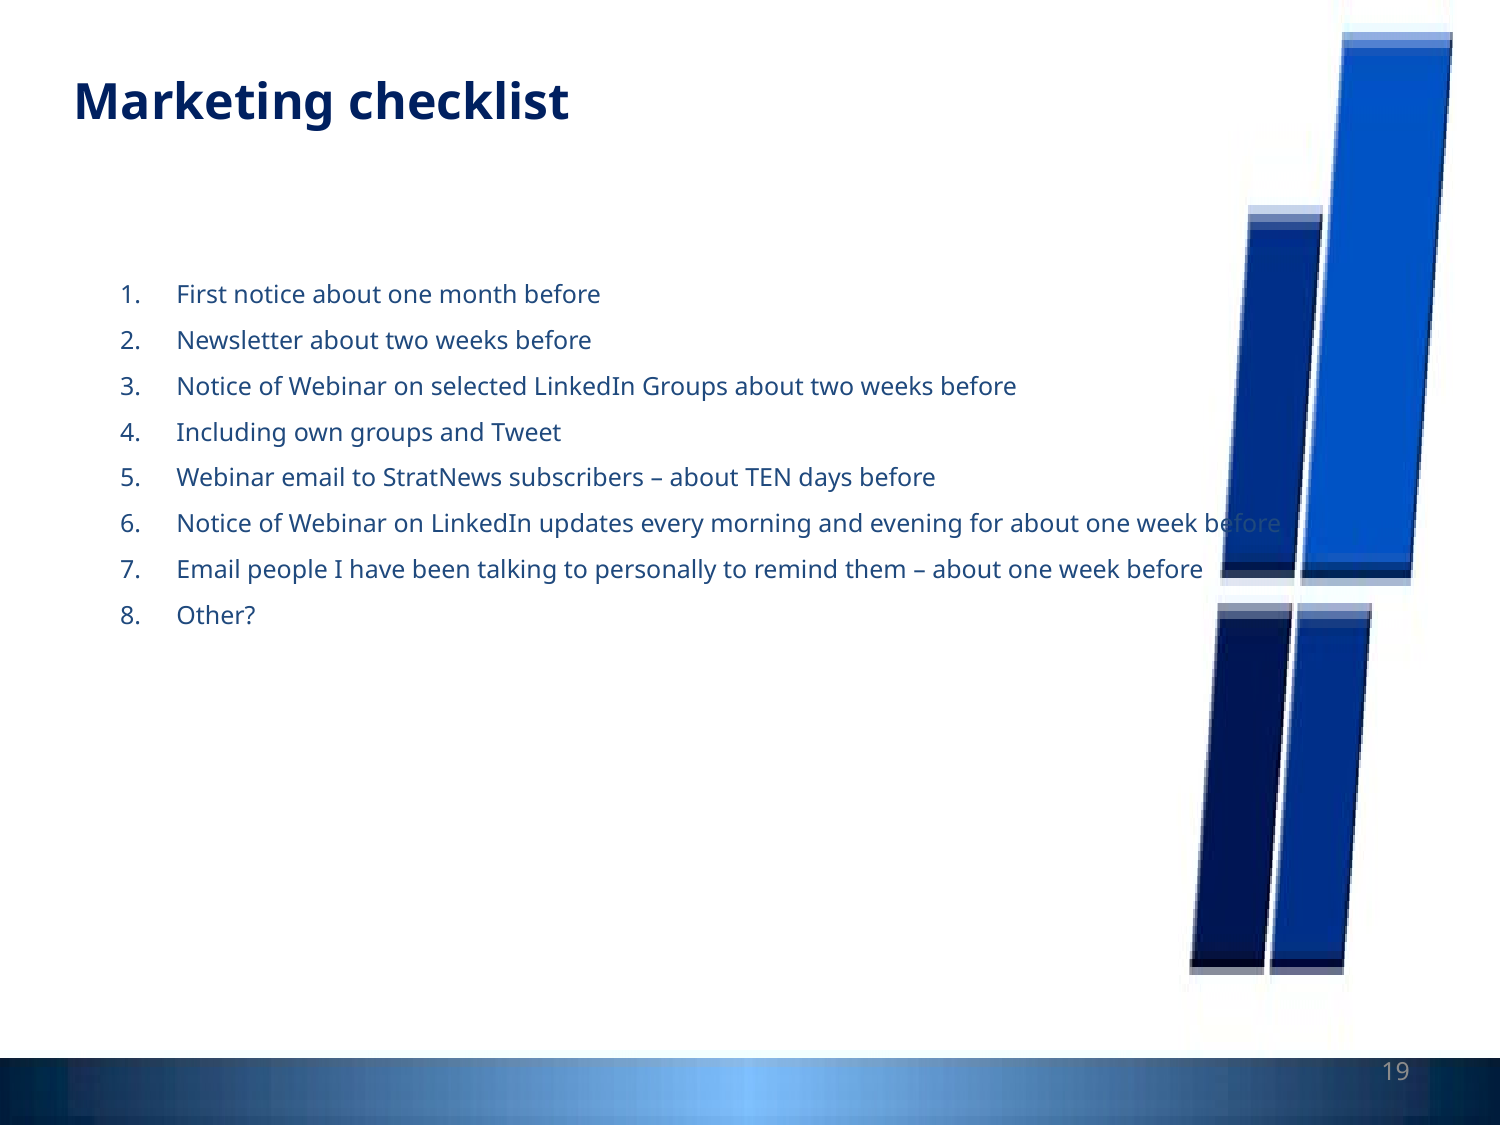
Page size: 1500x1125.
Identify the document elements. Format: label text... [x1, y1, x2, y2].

slide_number 19 [1074, 1042, 1425, 1103]
picture [0, 0, 1500, 1125]
text_box Marketing checklist [58, 35, 1114, 164]
text_box First notice about one month before Newsletter about two weeks before Notice of Webinar on selected LinkedIn Groups about two weeks before Including own groups and Tweet Webinar email to StratNews subscribers – about TEN days before Notice of Webinar on LinkedIn updates every morning and evening for about one week before Email people I have been talking to personally to remind them – about one week before Other? [105, 255, 1442, 637]
